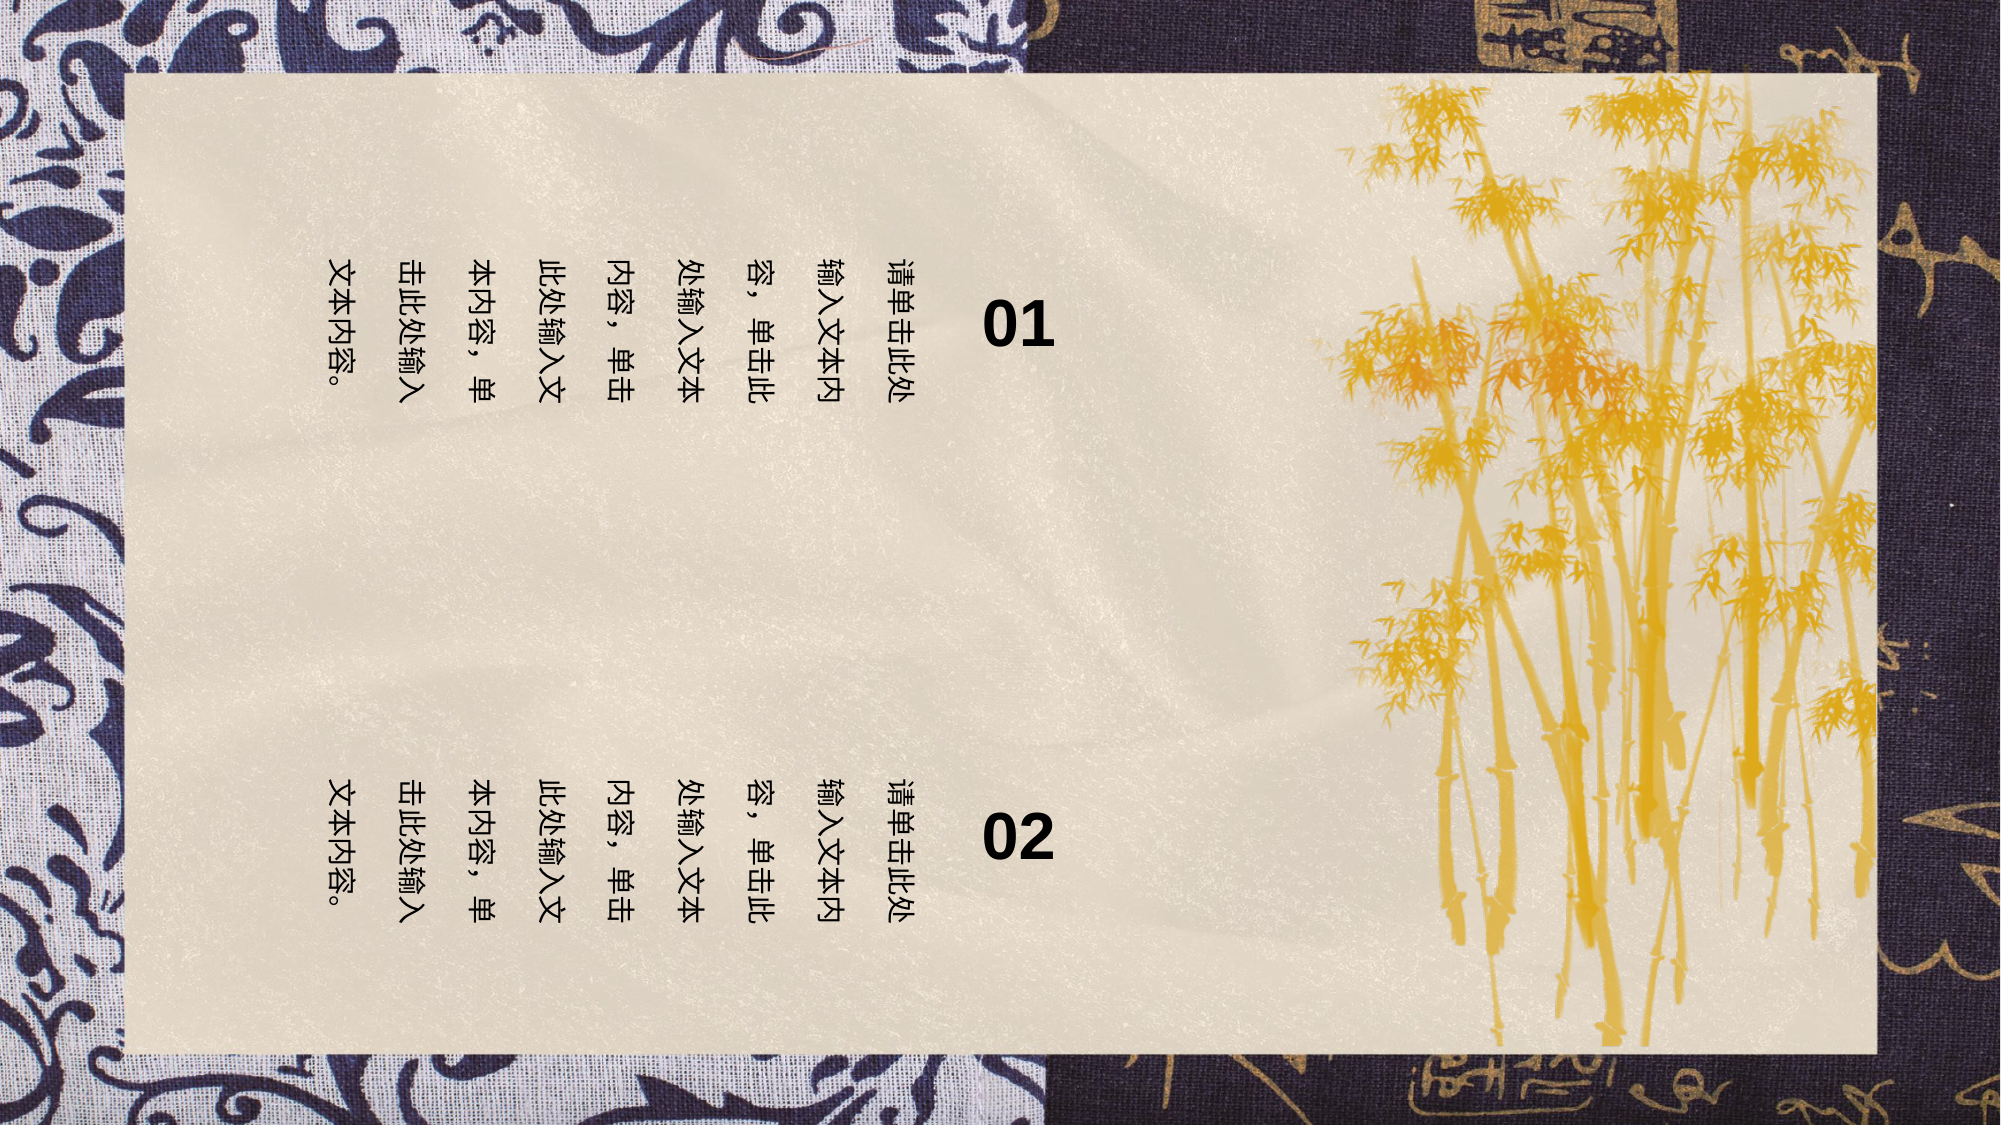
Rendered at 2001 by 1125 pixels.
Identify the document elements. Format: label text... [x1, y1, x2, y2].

text_box 请单击此处输入文本内容，单击此处输入文本内容，单击此处输入文本内容，单击此处输入文本内容。 [366, 764, 963, 959]
picture [1, 0, 2000, 1125]
text_box 02 [962, 785, 1076, 881]
text_box 01 [963, 272, 1076, 367]
text_box 请单击此处输入文本内容，单击此处输入文本内容，单击此处输入文本内容，单击此处输入文本内容。 [366, 243, 963, 439]
